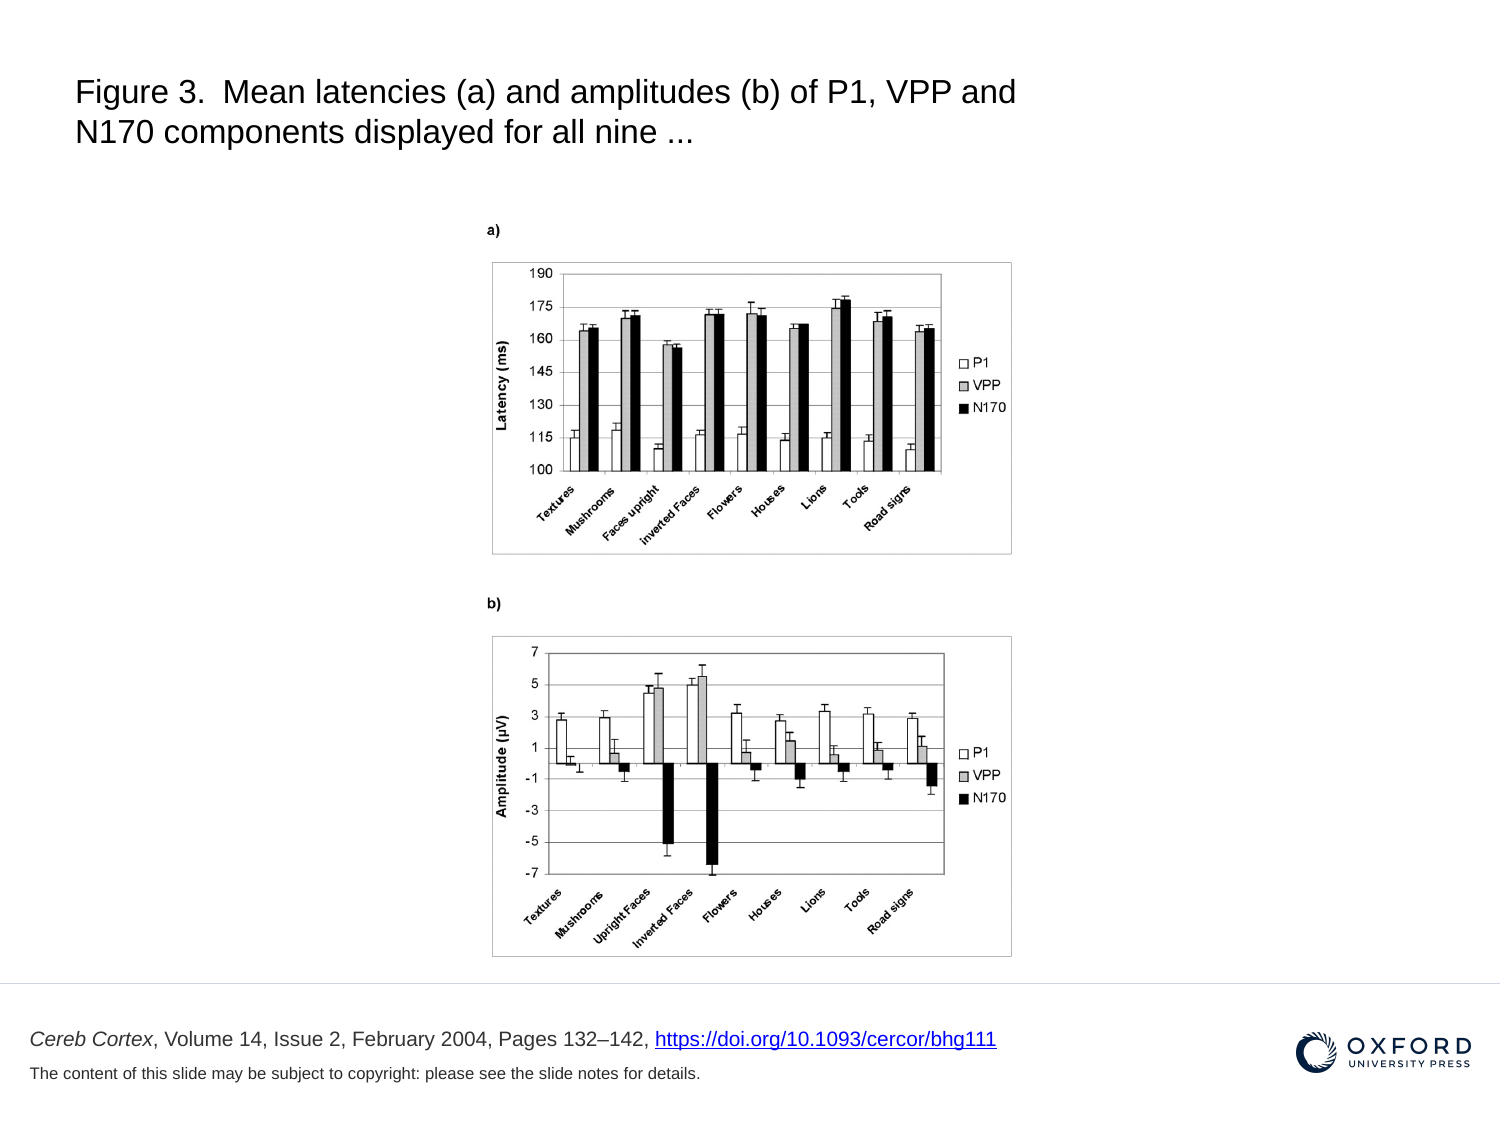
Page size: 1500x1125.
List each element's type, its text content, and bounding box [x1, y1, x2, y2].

footer Cereb Cortex, Volume 14, Issue 2, February 2004, Pages 132–142, https://doi.org/10.1093/cercor/bhg111 The content of this slide may be subject to copyright: please see the slide notes for details. [0, 983, 1260, 1125]
title Figure 3. Mean latencies (a) and amplitudes (b) of P1, VPP and N170 components displayed for all nine ... [75, 69, 1078, 171]
picture [487, 224, 1012, 957]
picture [1296, 1032, 1471, 1073]
